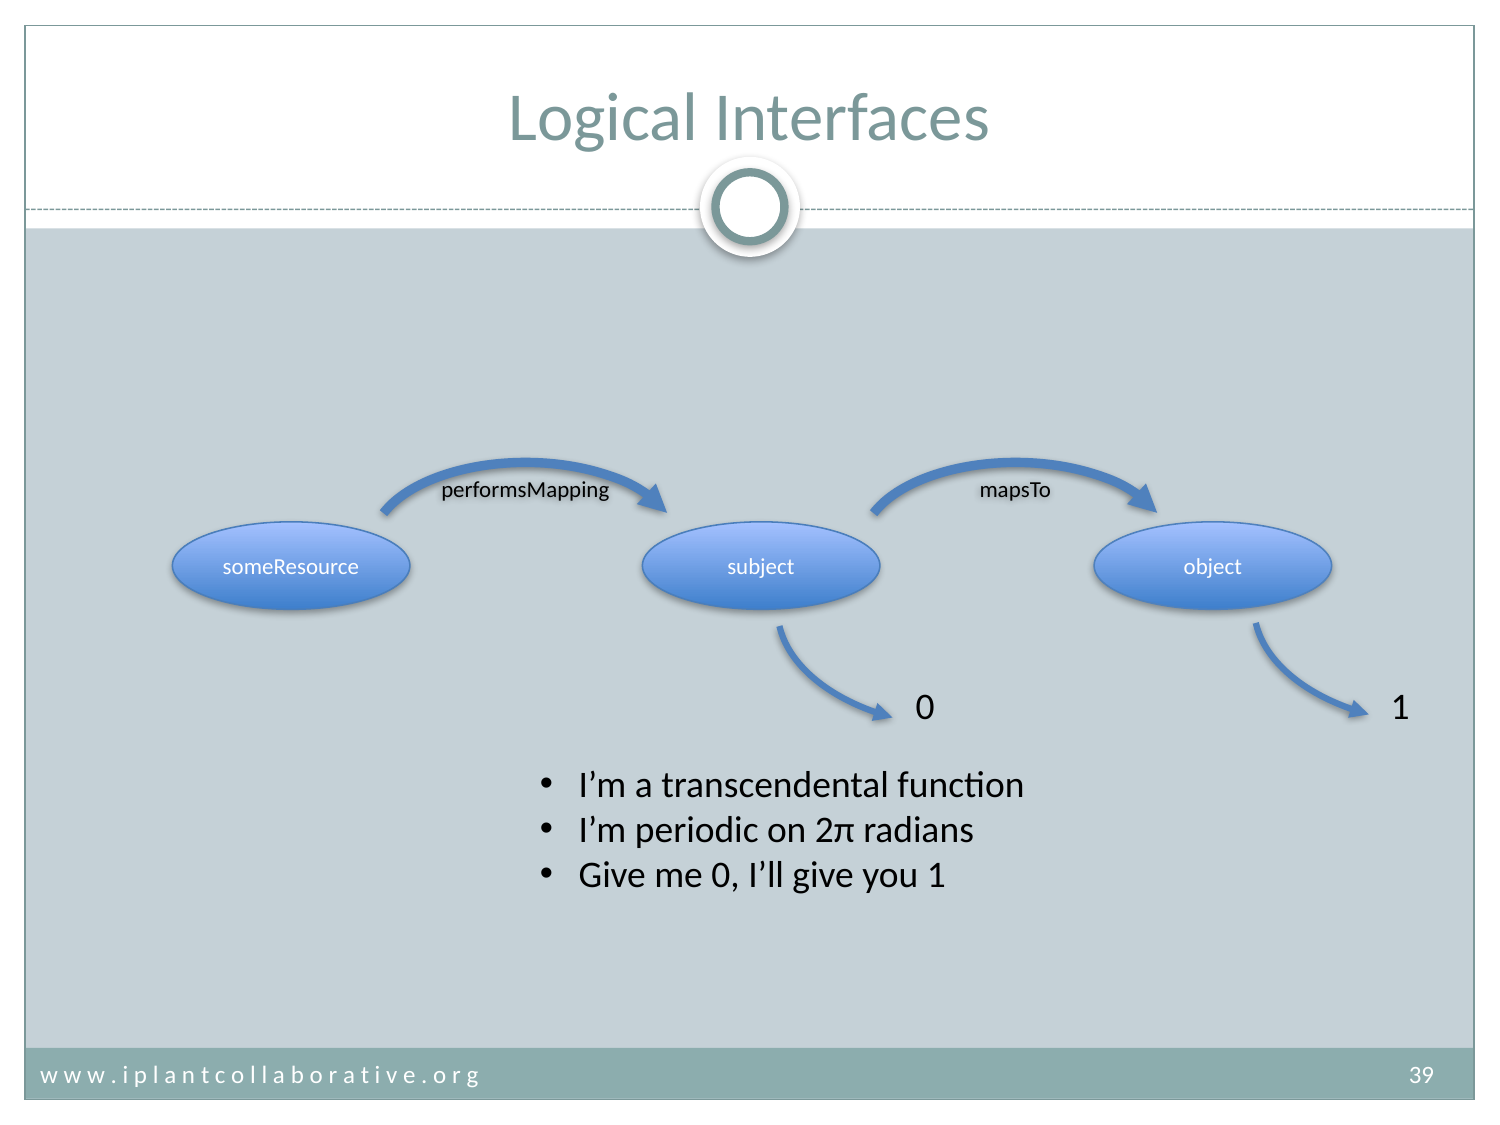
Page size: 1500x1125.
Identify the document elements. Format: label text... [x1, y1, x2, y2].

title Logical Interfaces [49, 37, 1450, 162]
text_box subject [642, 521, 880, 610]
text_box [779, 609, 974, 720]
text_box performsMapping [383, 462, 668, 544]
text_box someResource [172, 521, 410, 610]
text_box 0 [900, 674, 950, 735]
text_box object [1094, 521, 1332, 610]
text_box mapsTo [873, 462, 1158, 544]
text_box [1255, 606, 1450, 717]
text_box 1 [1375, 674, 1425, 735]
text_box I’m a transcendental function I’m periodic on 2π radians Give me 0, I’ll give you 1 [524, 753, 1063, 948]
footer w w w . i p l a n t c o l l a b o r a t i v e . o r g 39 [25, 1051, 1474, 1112]
